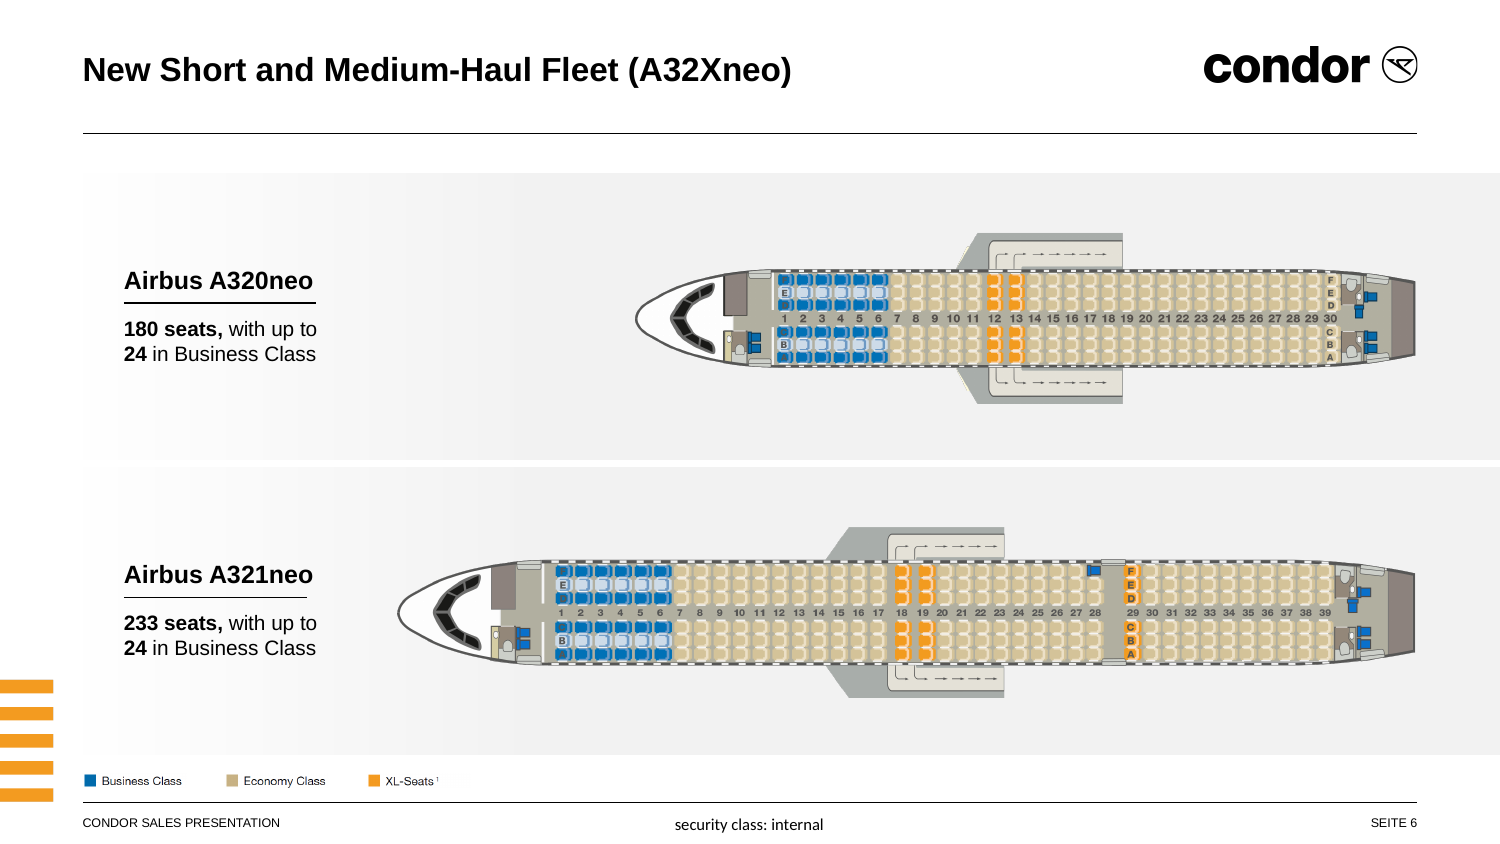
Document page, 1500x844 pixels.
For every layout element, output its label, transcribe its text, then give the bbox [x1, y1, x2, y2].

title New Short and Medium-Haul Fleet (A32Xneo) [82, 47, 1146, 129]
picture [397, 524, 1418, 698]
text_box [82, 772, 471, 788]
picture [1204, 46, 1418, 83]
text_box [123, 264, 449, 369]
text_box [81, 173, 1500, 461]
footer Condor Sales Presentation [82, 813, 1146, 832]
picture [635, 230, 1418, 404]
slide_number SEITE 6 [1281, 813, 1418, 832]
text_box [81, 467, 1500, 756]
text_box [123, 559, 397, 664]
